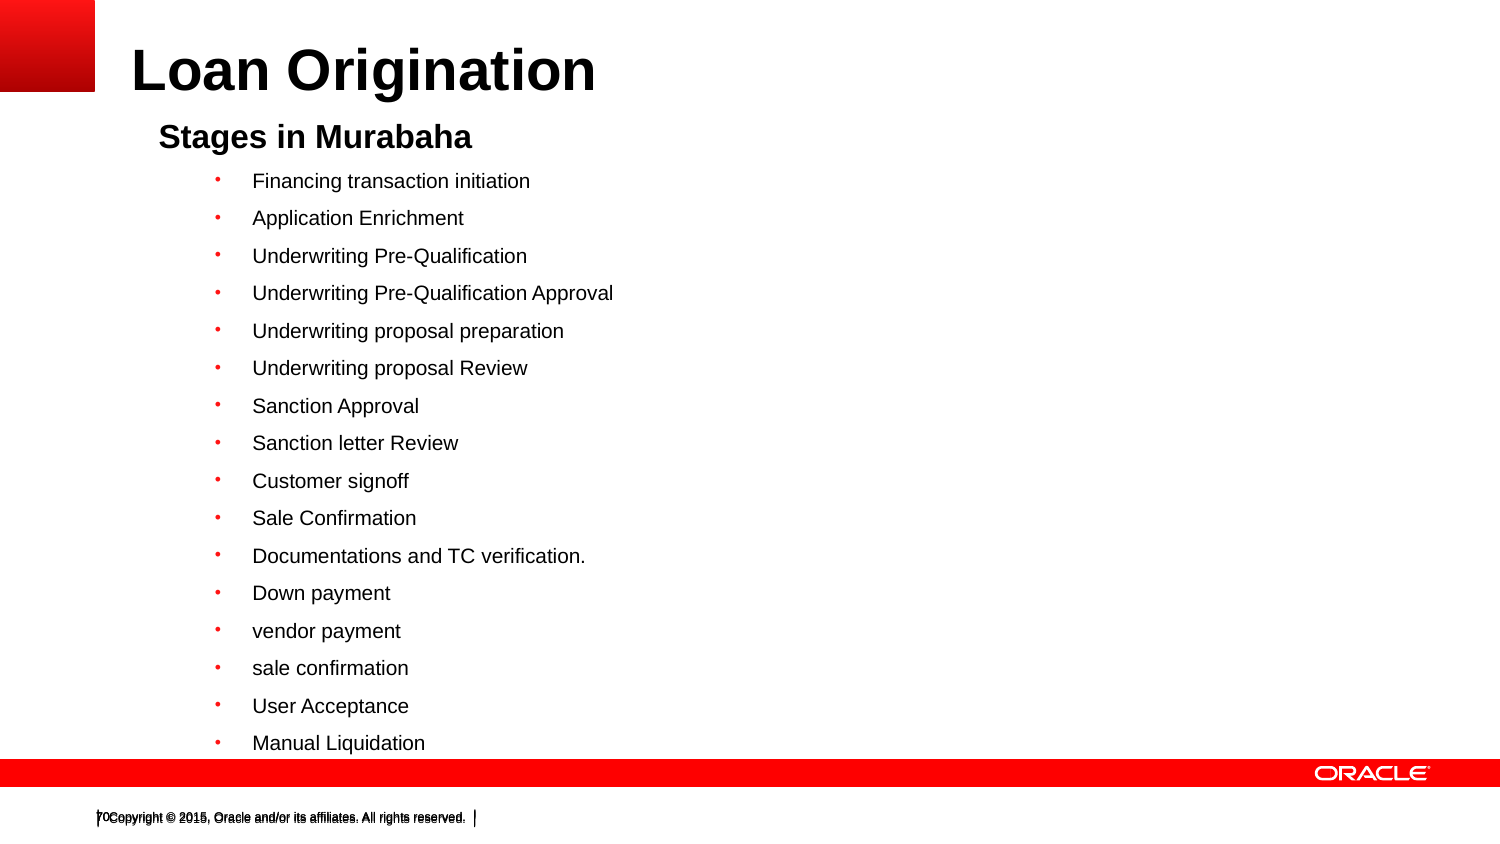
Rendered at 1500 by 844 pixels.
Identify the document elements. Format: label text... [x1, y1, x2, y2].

title Loan Origination [131, 40, 1482, 107]
list Stages in Murabaha Financing transaction initiation Application Enrichment Underwriting Pre-Qualification Underwriting Pre-Qualification Approval Underwriting proposal preparation Underwriting proposal Review Sanction Approval Sanction letter Review Customer signoff Sale Confirmation Documentations and TC verification. Down payment vendor payment sale confirmation User Acceptance Manual Liquidation [148, 114, 1482, 778]
picture [0, 759, 1500, 787]
